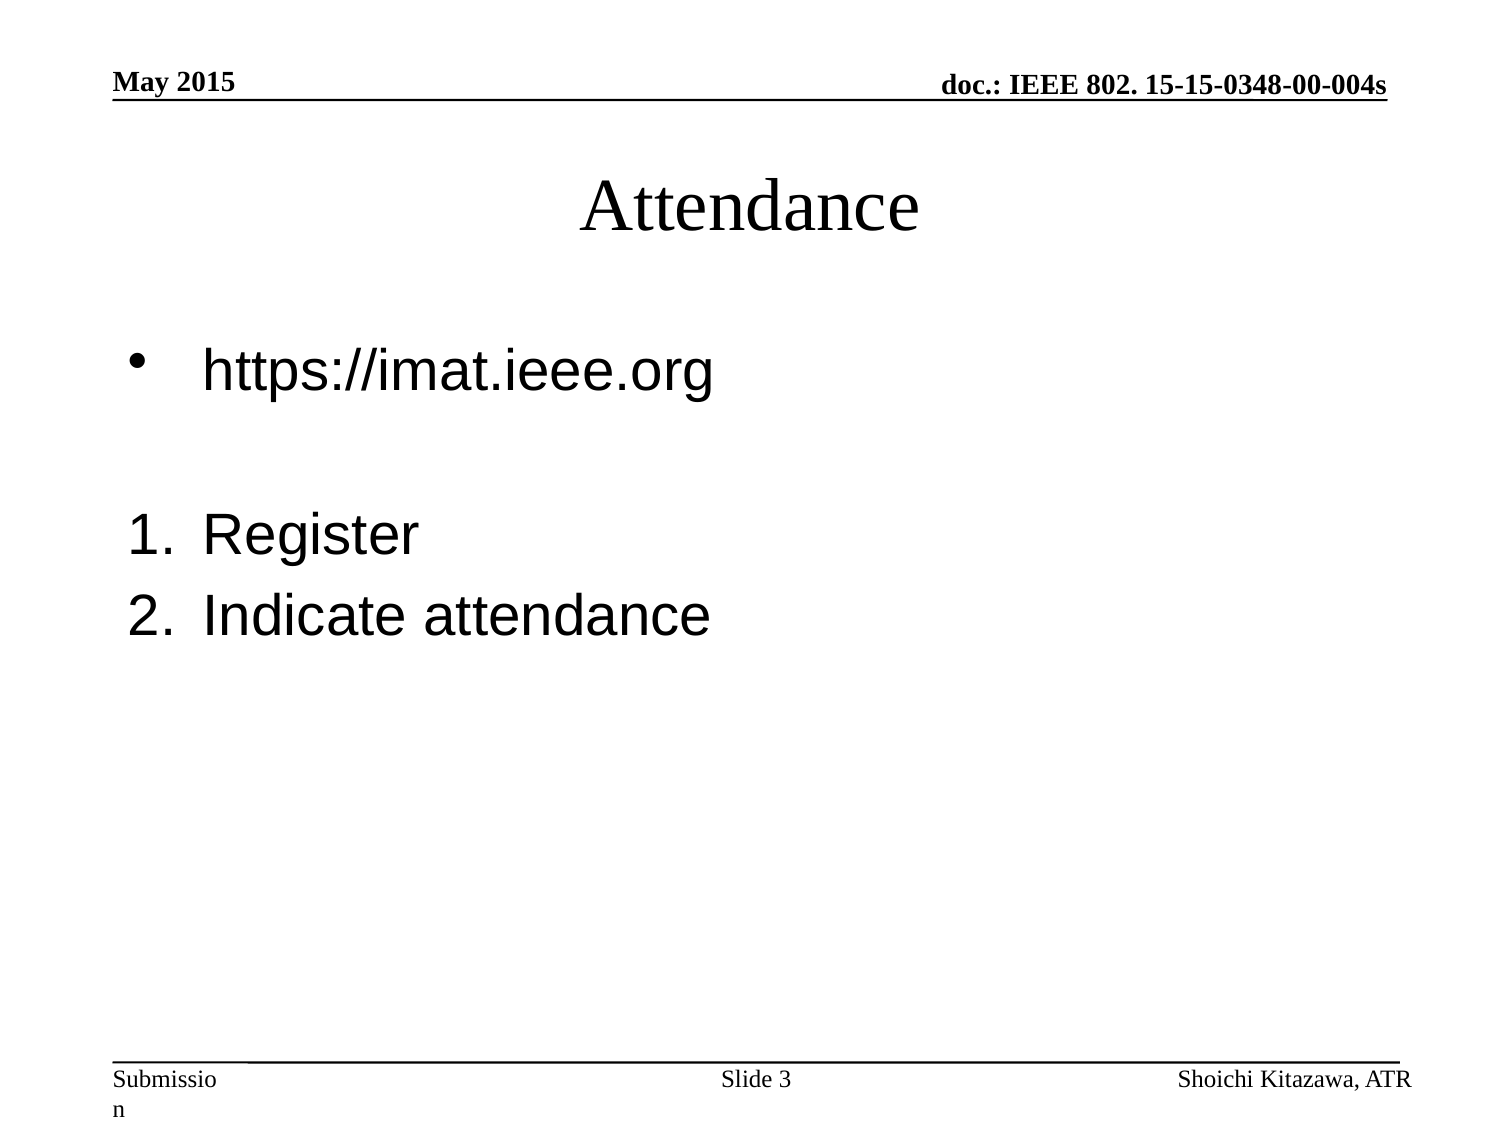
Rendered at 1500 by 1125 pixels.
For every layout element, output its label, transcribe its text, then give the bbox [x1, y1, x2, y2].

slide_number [112, 62, 375, 98]
title Attendance [112, 112, 1388, 288]
list https://imat.ieee.org Register Indicate attendance [112, 324, 1388, 1001]
footer Shoichi Kitazawa, ATR [900, 1062, 1413, 1093]
slide_number Slide 3 [712, 1062, 800, 1093]
